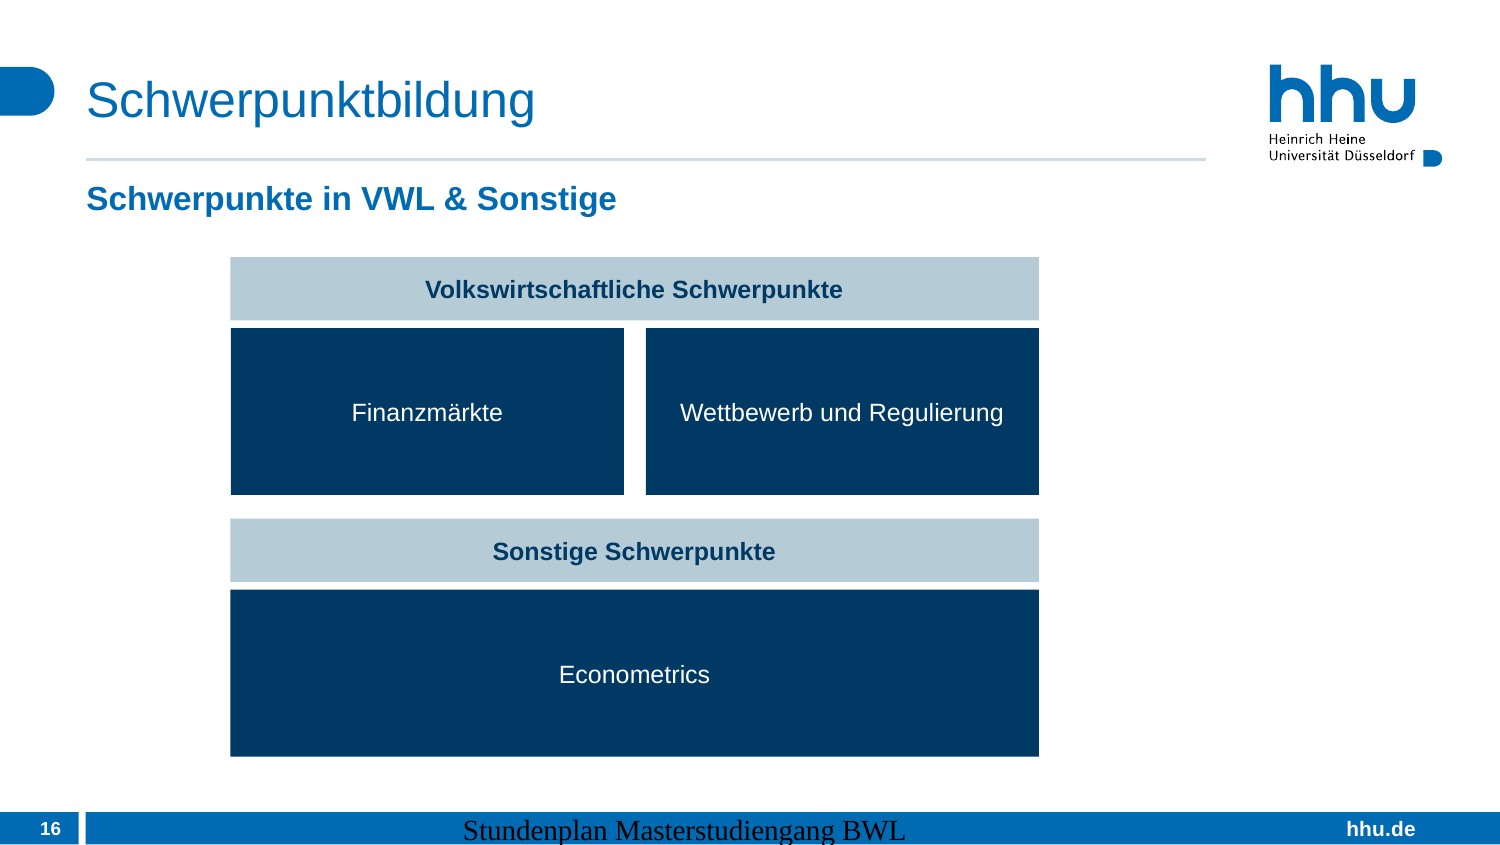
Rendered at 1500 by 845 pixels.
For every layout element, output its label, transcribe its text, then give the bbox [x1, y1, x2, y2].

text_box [230, 518, 1039, 757]
title Schwerpunktbildung [86, 54, 1207, 129]
footer Stundenplan Masterstudiengang BWL [103, 816, 1273, 841]
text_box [230, 256, 1039, 496]
slide_number 16 [5, 816, 62, 841]
list Schwerpunkte in VWL & Sonstige [86, 170, 1500, 234]
